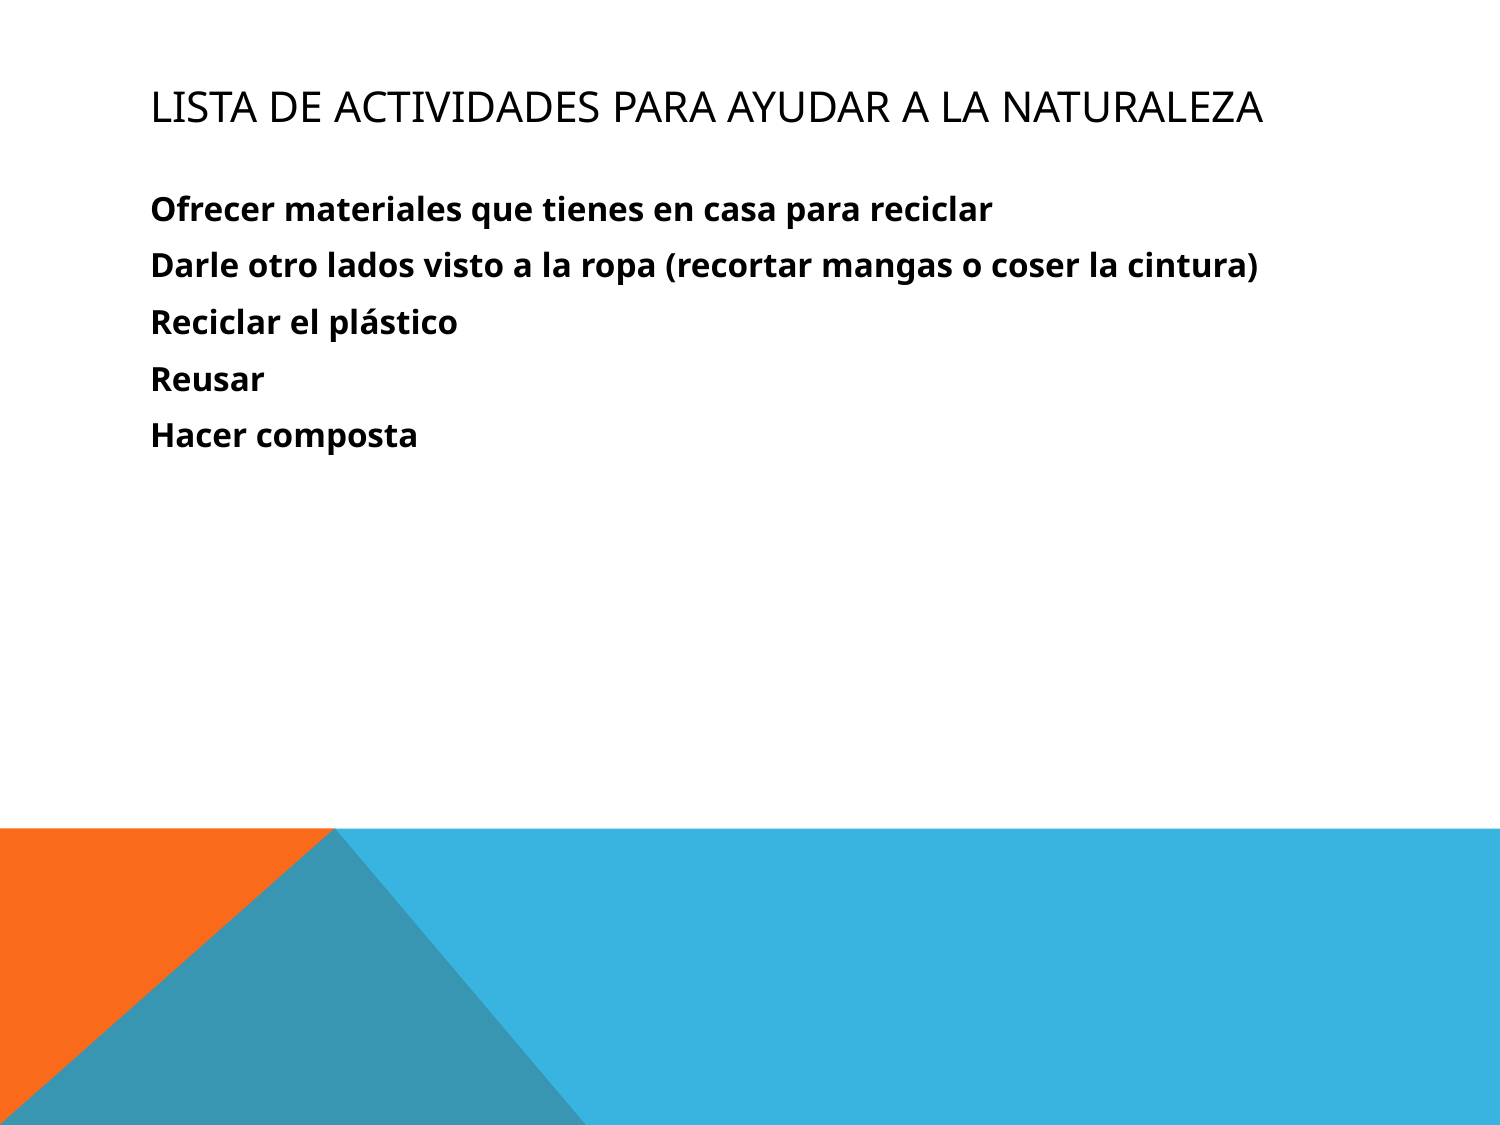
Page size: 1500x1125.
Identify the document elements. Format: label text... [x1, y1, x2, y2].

list Ofrecer materiales que tienes en casa para reciclar Darle otro lados visto a la ropa (recortar mangas o coser la cintura) Reciclar el plástico Reusar Hacer composta [135, 180, 1369, 768]
title Lista de actividades para ayudar a la naturaleza [135, 60, 1369, 150]
